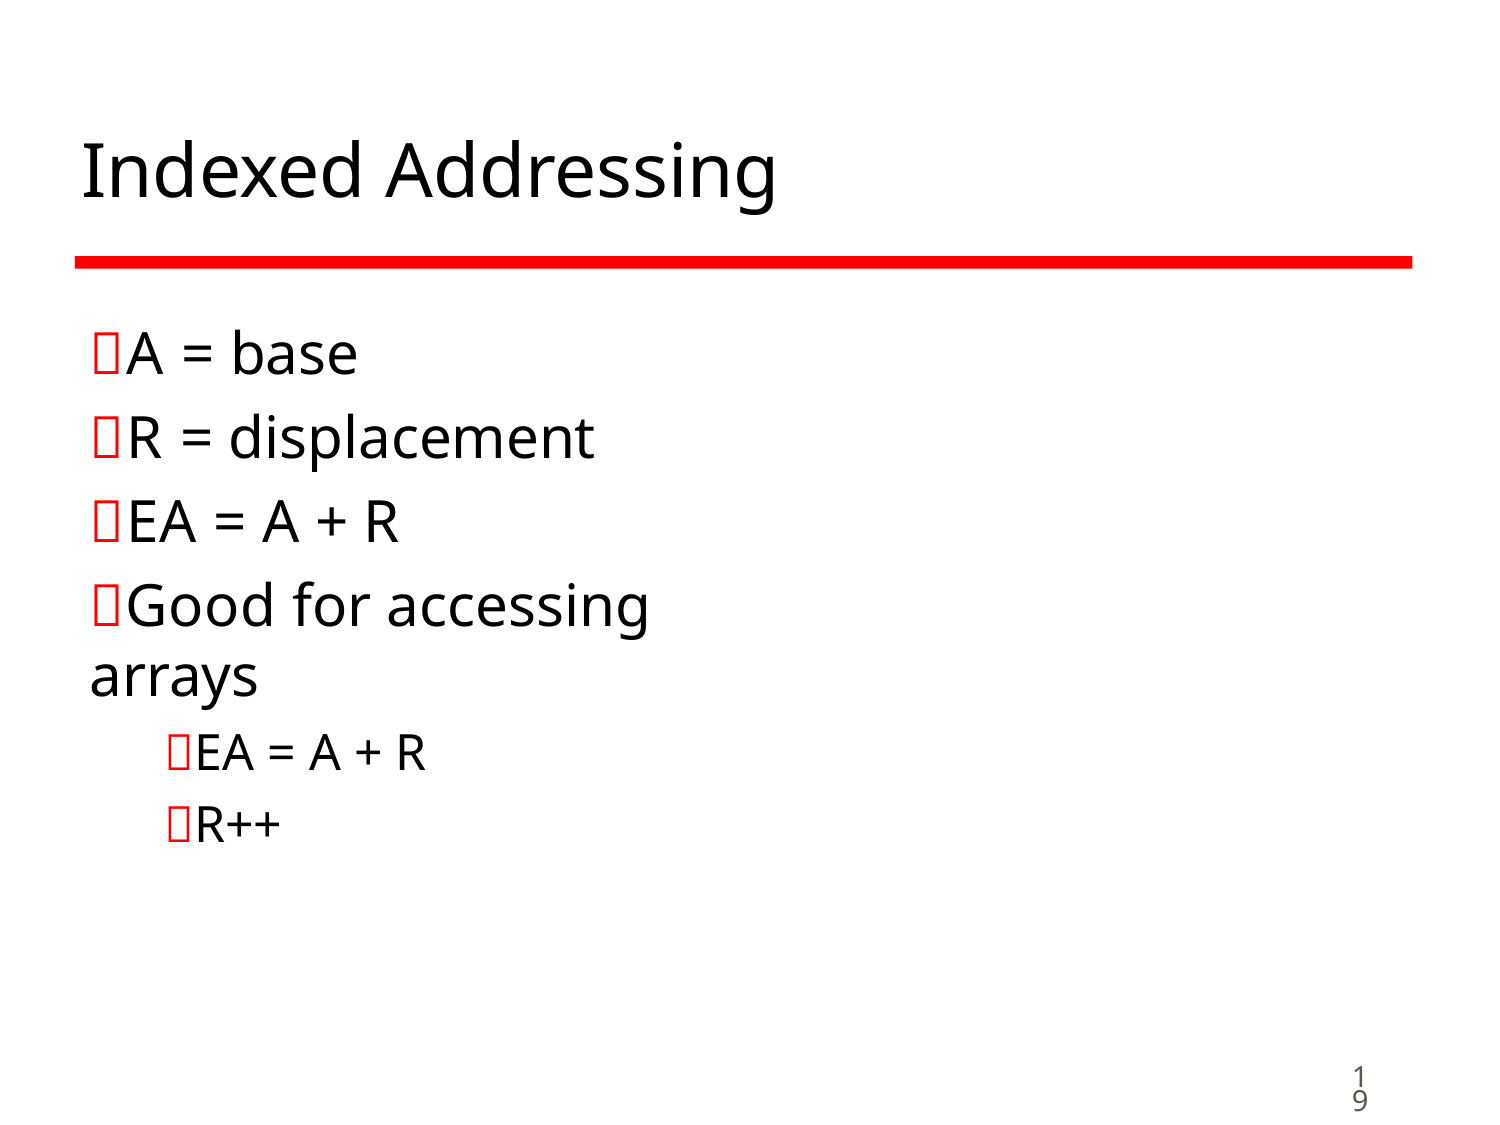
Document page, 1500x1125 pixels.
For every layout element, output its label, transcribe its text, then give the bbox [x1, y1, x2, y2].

text_box A = base R = displacement EA = A + R Good for accessing arrays EA = A + R R++ [87, 300, 813, 853]
slide_number 19 [1345, 1063, 1375, 1125]
title Indexed Addressing [79, 120, 897, 311]
